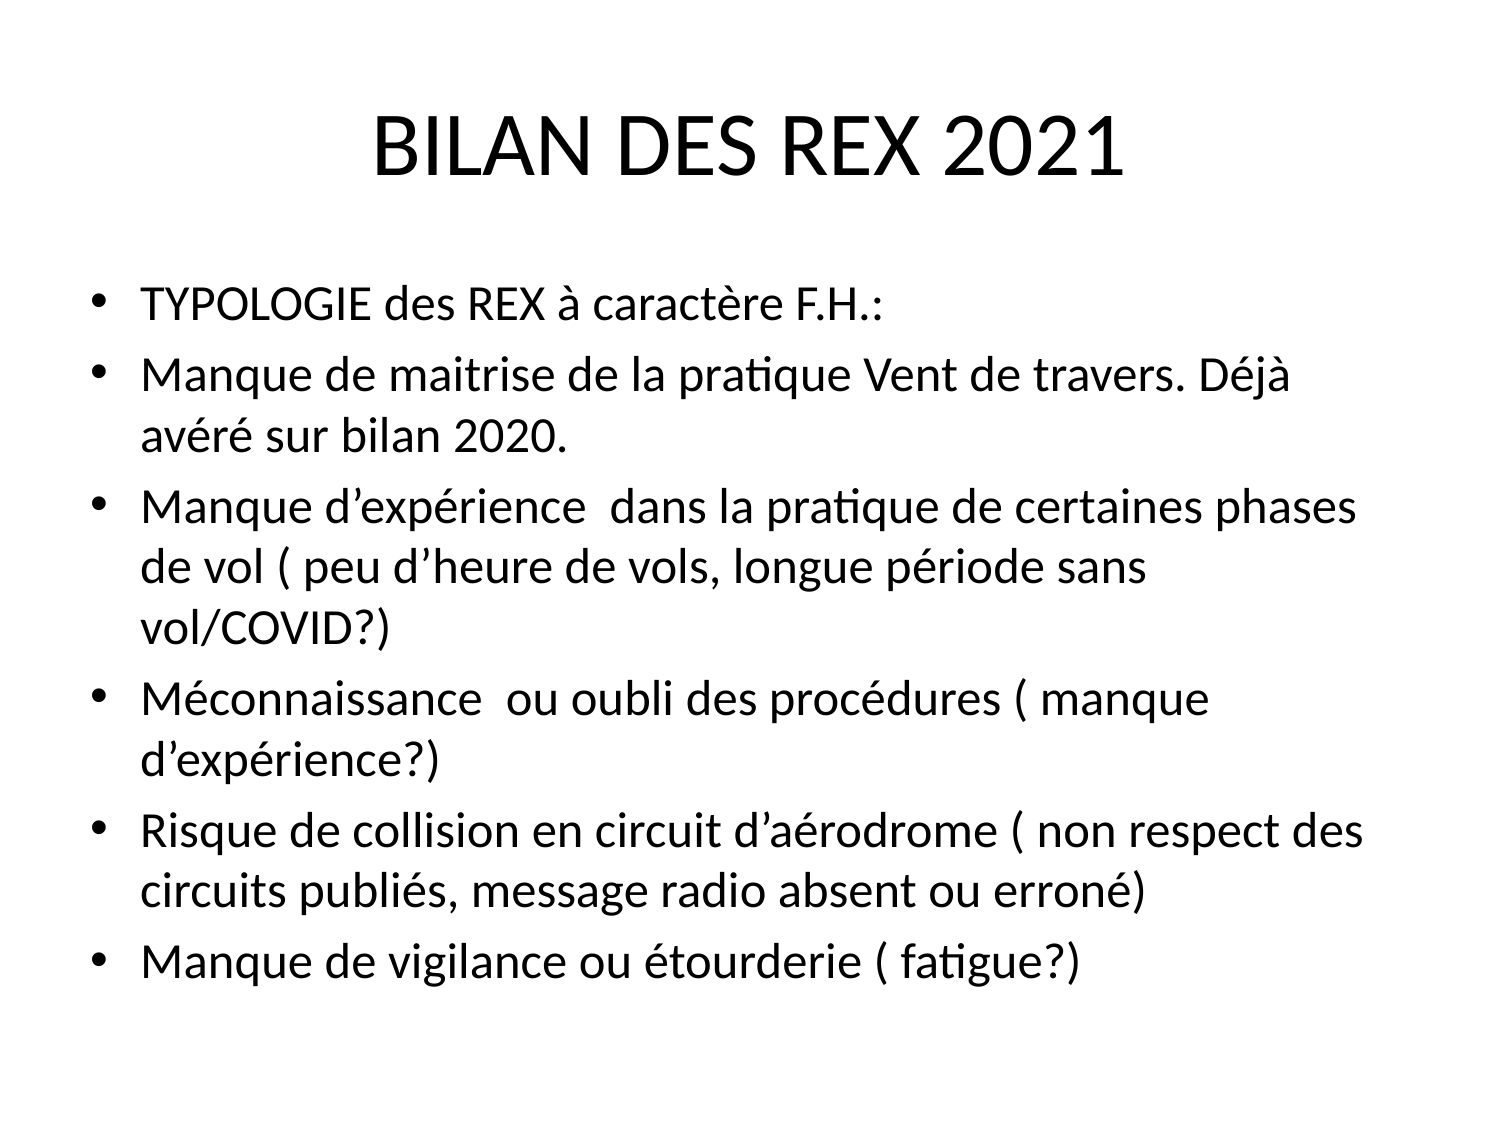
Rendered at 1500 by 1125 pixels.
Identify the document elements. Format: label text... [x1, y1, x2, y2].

title BILAN DES REX 2021 [75, 45, 1425, 233]
list TYPOLOGIE des REX à caractère F.H.: Manque de maitrise de la pratique Vent de travers. Déjà avéré sur bilan 2020. Manque d’expérience dans la pratique de certaines phases de vol ( peu d’heure de vols, longue période sans vol/COVID?) Méconnaissance ou oubli des procédures ( manque d’expérience?) Risque de collision en circuit d’aérodrome ( non respect des circuits publiés, message radio absent ou erroné) Manque de vigilance ou étourderie ( fatigue?) [75, 262, 1425, 1005]
